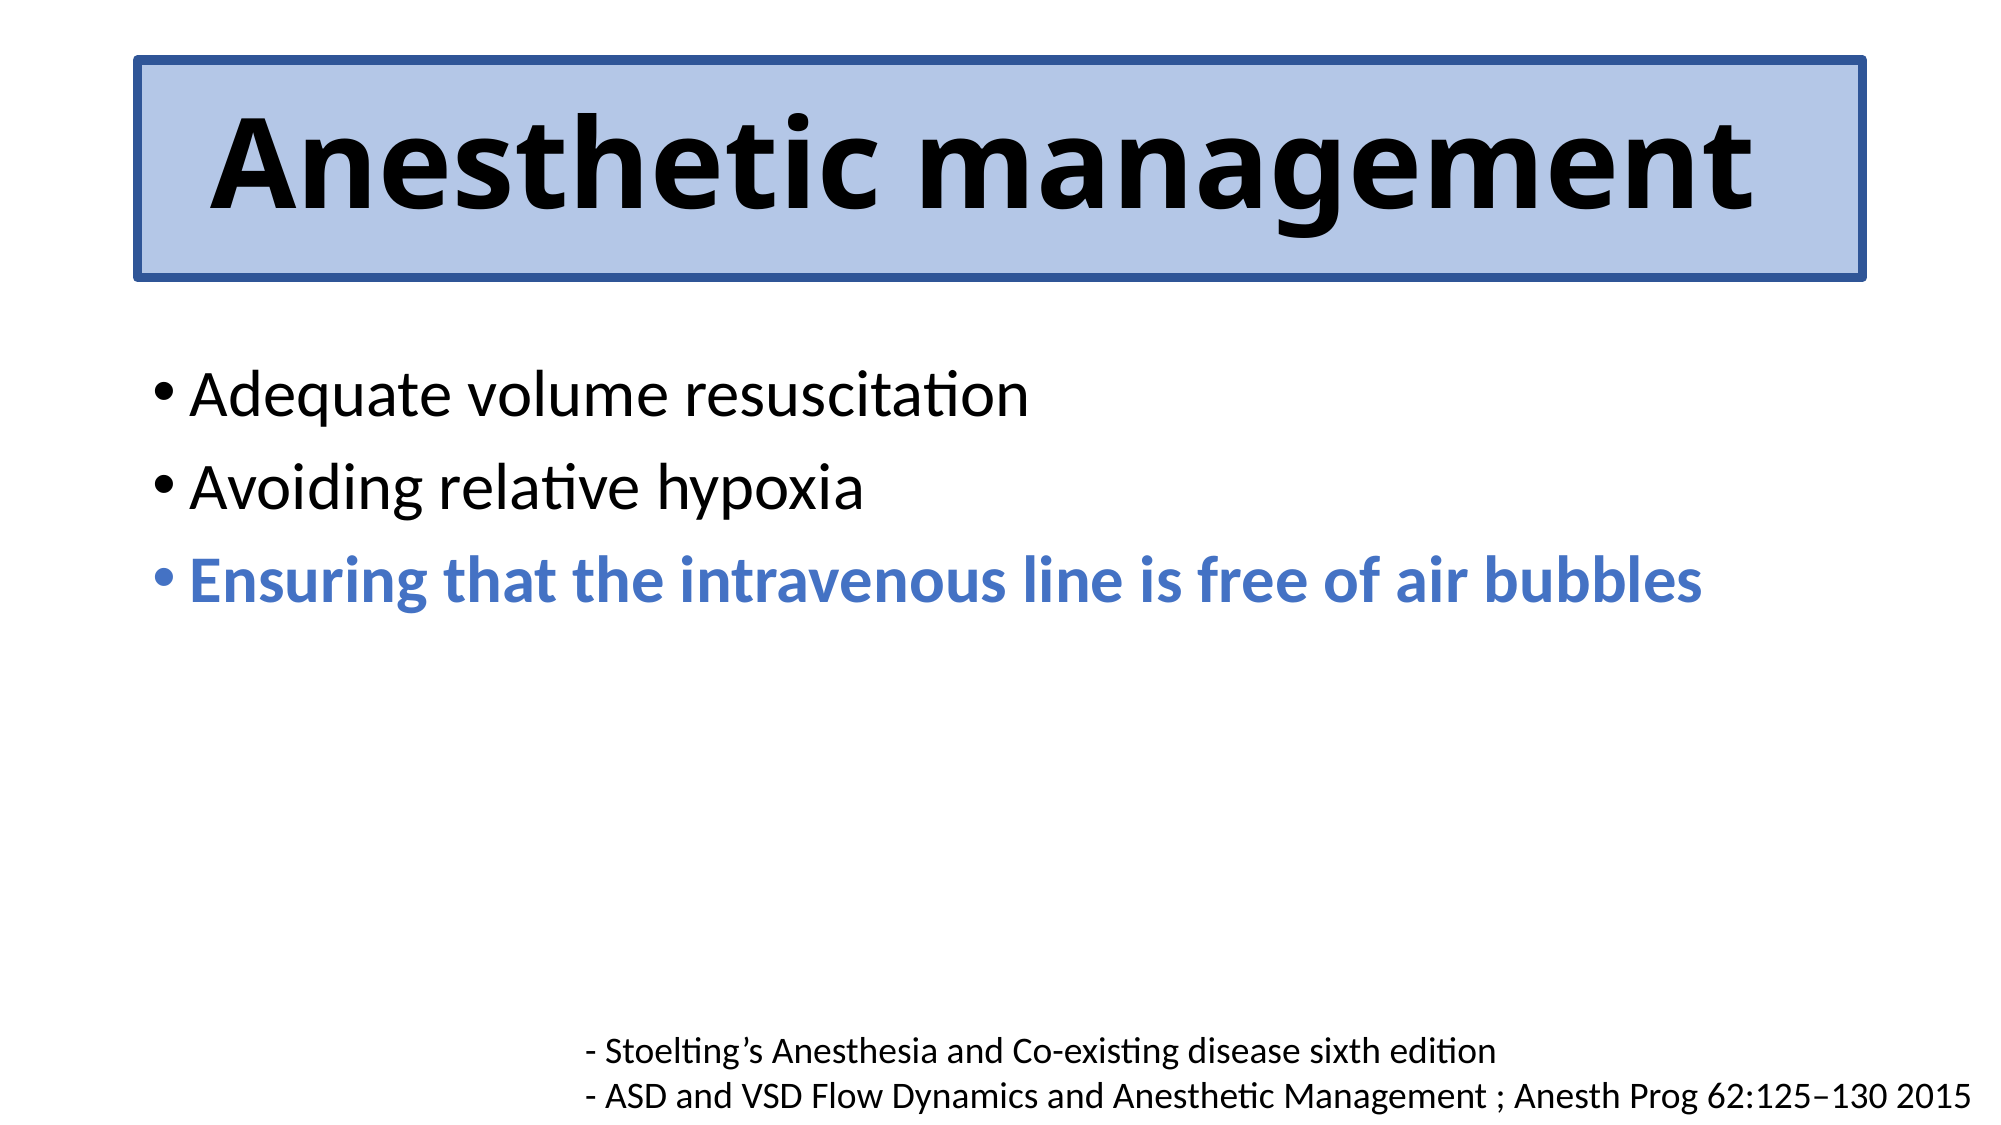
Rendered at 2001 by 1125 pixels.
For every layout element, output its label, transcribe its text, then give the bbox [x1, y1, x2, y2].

text_box - Stoelting’s Anesthesia and Co-existing disease sixth edition - ASD and VSD Flow Dynamics and Anesthetic Management ; Anesth Prog 62:125–130 2015 [570, 1018, 2000, 1124]
list Adequate volume resuscitation Avoiding relative hypoxia Ensuring that the intravenous line is free of air bubbles [137, 351, 1863, 1066]
title Anesthetic management [137, 59, 1863, 278]
